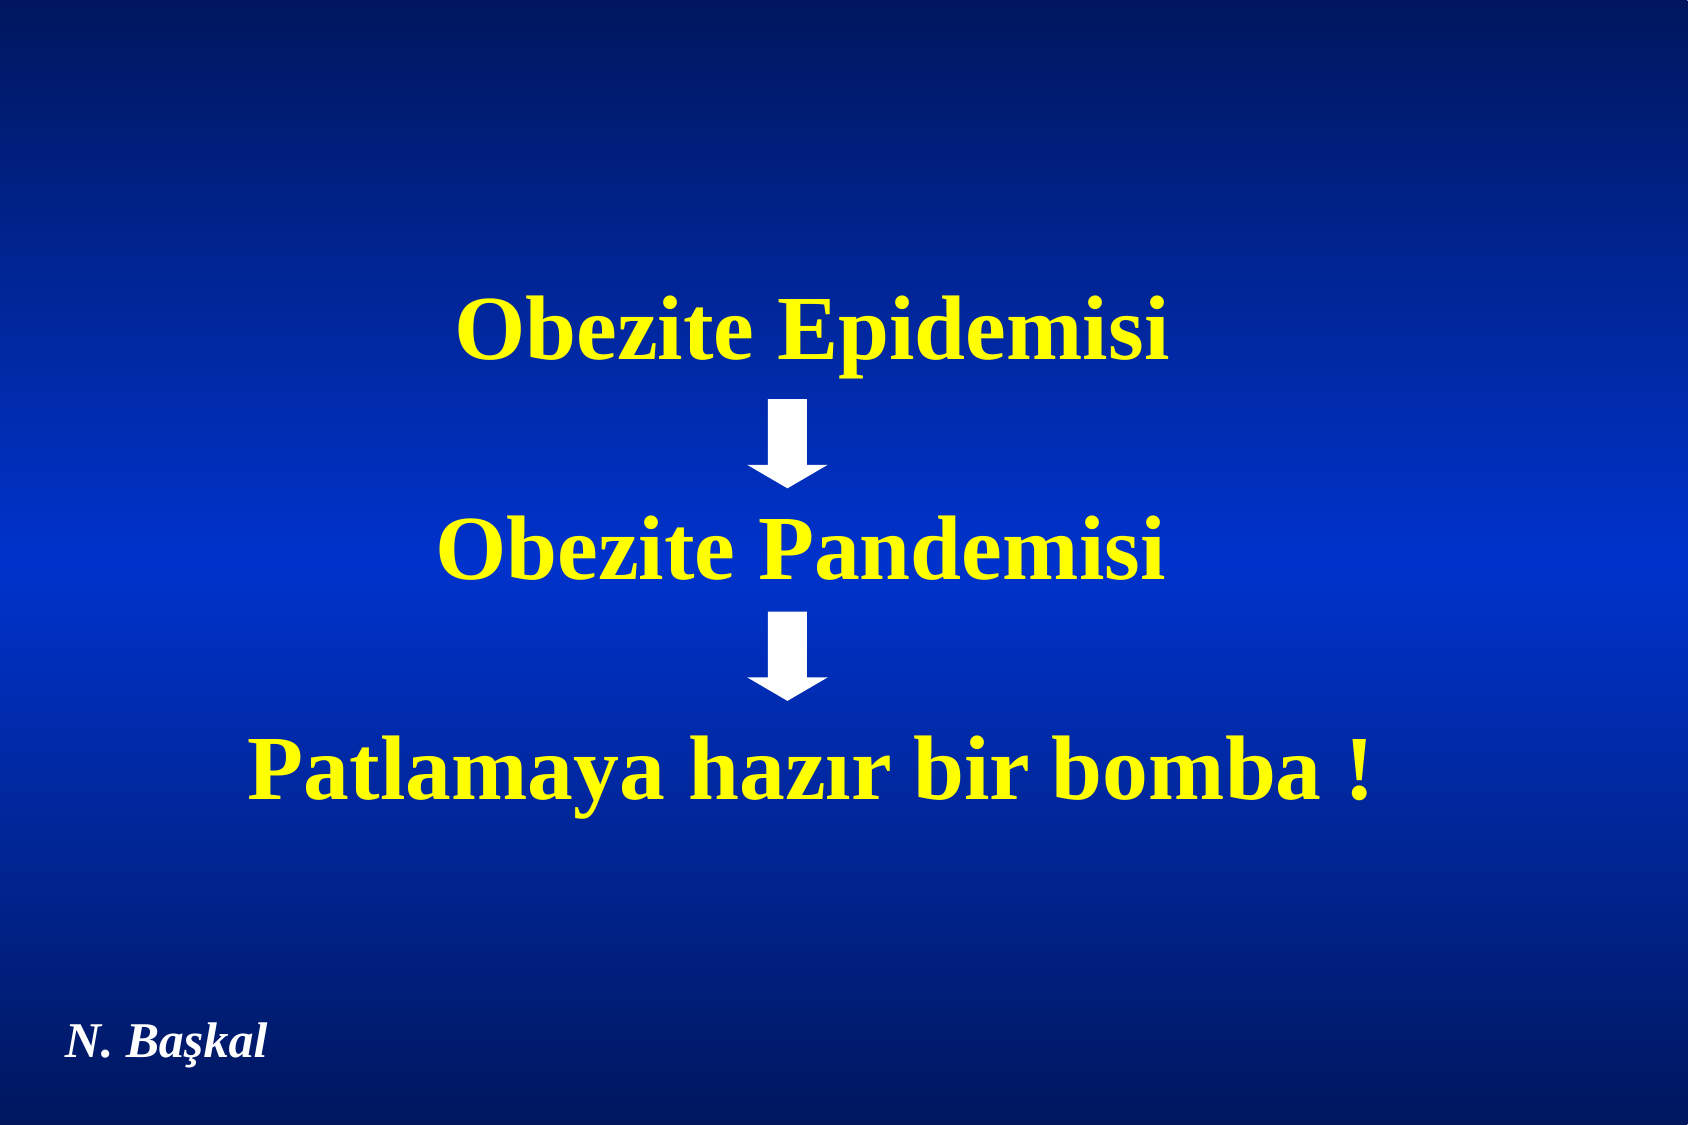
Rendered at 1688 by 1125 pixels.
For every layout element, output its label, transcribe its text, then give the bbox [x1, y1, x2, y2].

text_box [749, 612, 825, 700]
text_box Obezite Epidemisi Obezite Pandemisi Patlamaya hazır bir bomba ! [125, 260, 1500, 825]
text_box [749, 399, 825, 488]
text_box N. Başkal [49, 999, 338, 1075]
